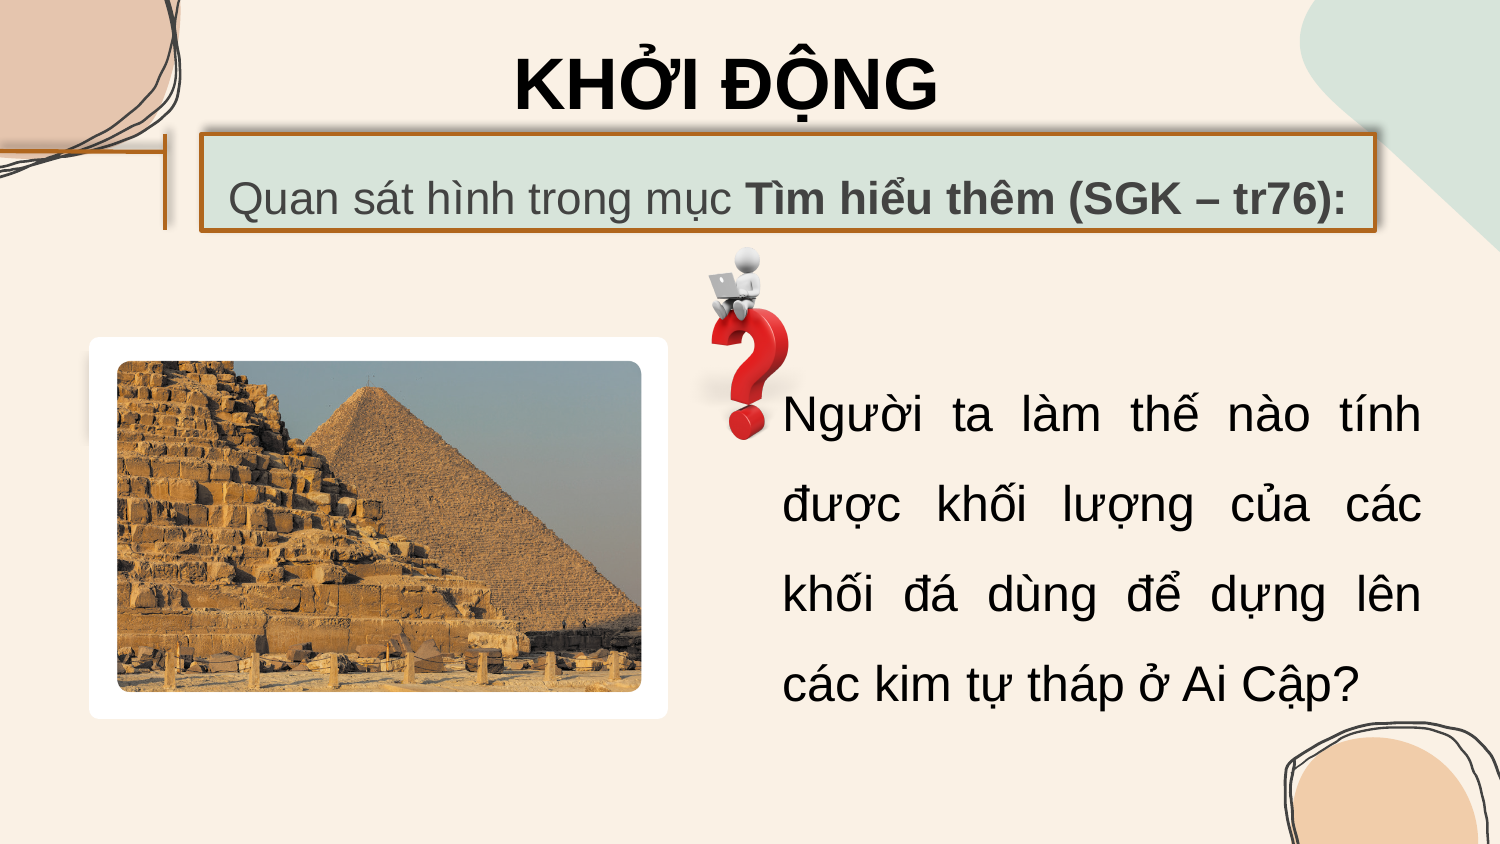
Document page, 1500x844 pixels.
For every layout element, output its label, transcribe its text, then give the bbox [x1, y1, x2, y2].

picture [109, 357, 648, 699]
picture [678, 247, 815, 440]
text_box KHỞI ĐỘNG [453, 0, 1001, 121]
text_box Người ta làm thế nào tính được khối lượng của các khối đá dùng để dựng lên các kim tự tháp ở Ai Cập? [768, 344, 1438, 719]
text_box Quan sát hình trong mục Tìm hiểu thêm (SGK – tr76): [0, 133, 167, 230]
text_box Quan sát hình trong mục Tìm hiểu thêm (SGK – tr76): [199, 132, 1377, 233]
